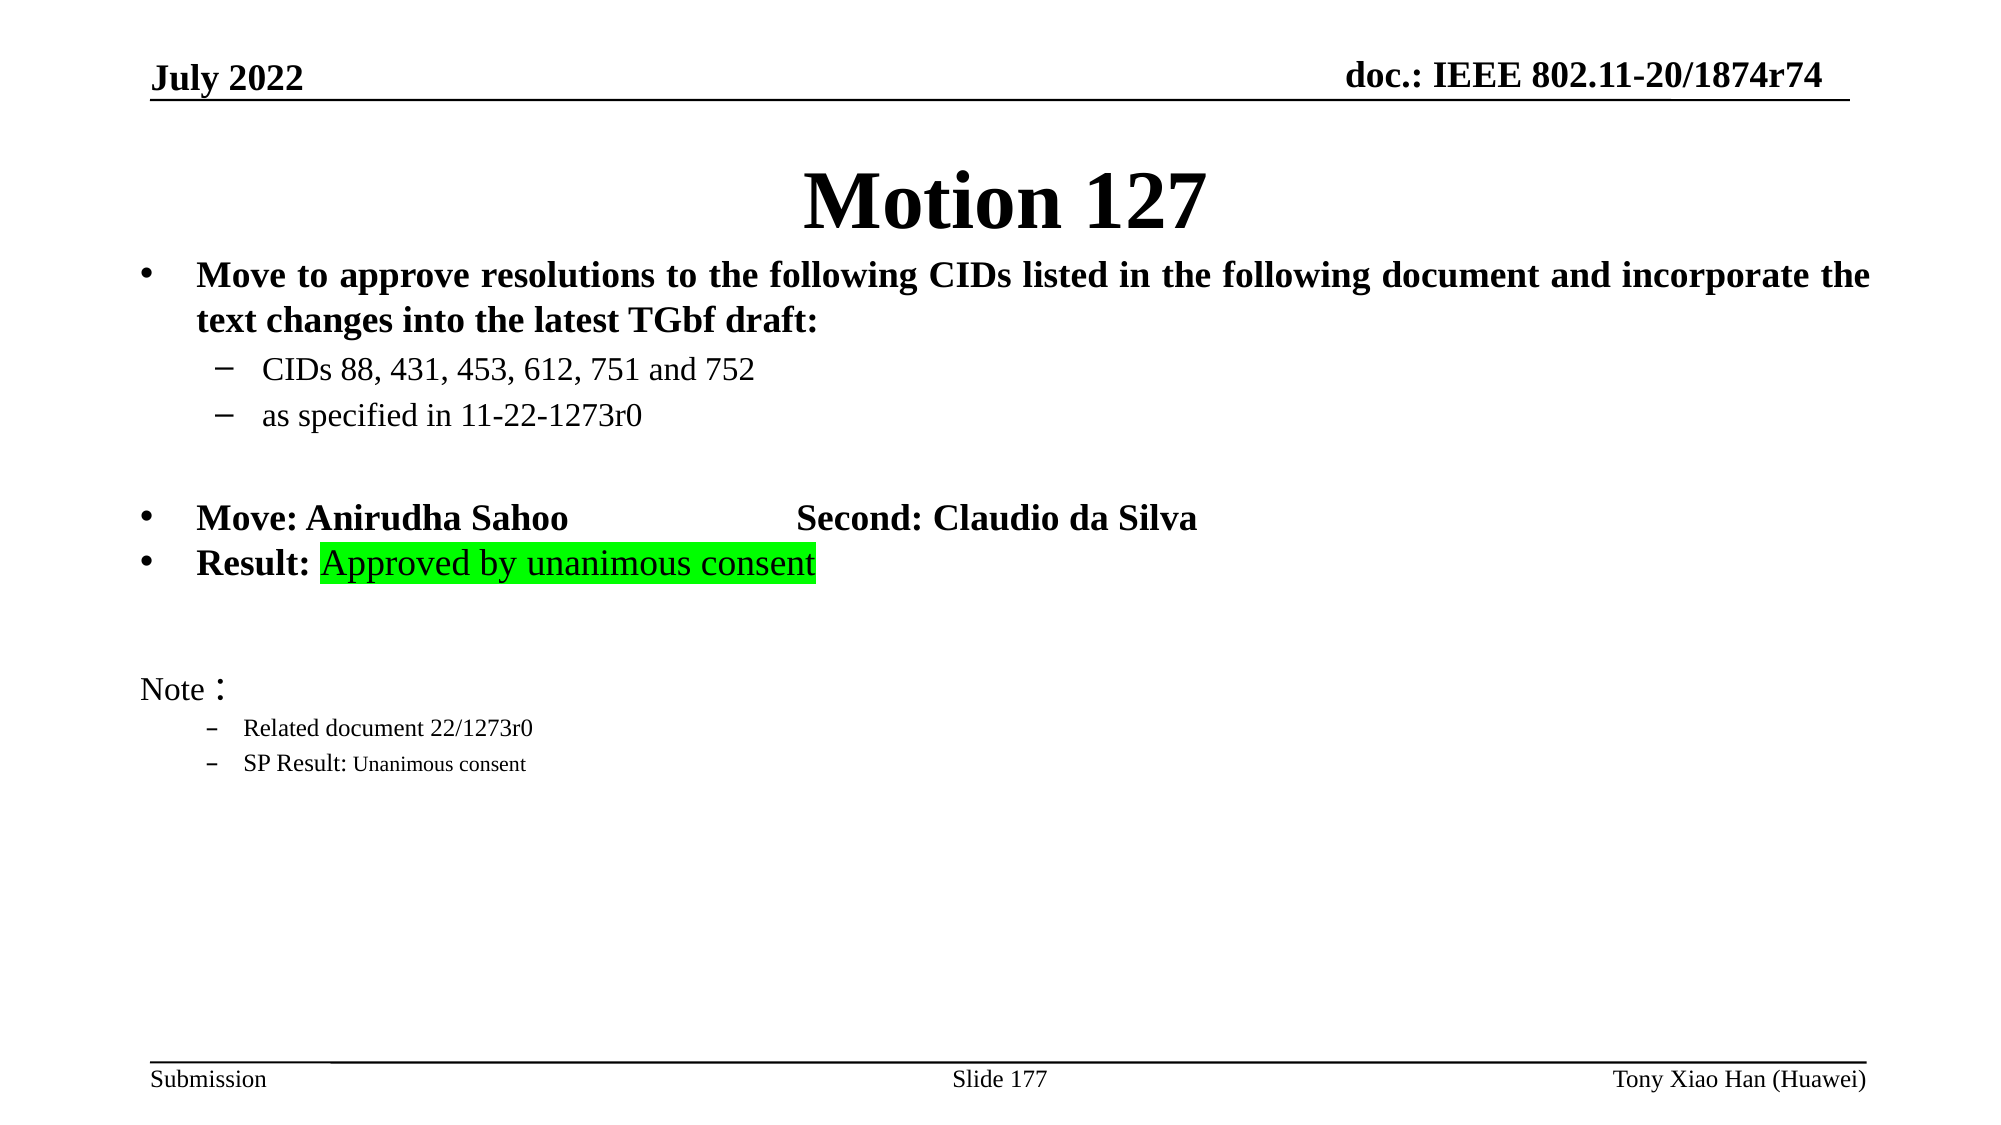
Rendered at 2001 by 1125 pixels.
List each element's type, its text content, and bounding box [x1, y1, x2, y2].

text_box Motion 127 [368, 137, 1644, 212]
text_box Move to approve resolutions to the following CIDs listed in the following document and incorporate the text changes into the latest TGbf draft: CIDs 88, 431, 453, 612, 751 and 752 as specified in 11-22-1273r0 Move: Anirudha Sahoo Second: Claudio da Silva Result: Approved by unanimous consent Note： Related document 22/1273r0 SP Result: Unanimous consent [125, 212, 1888, 900]
